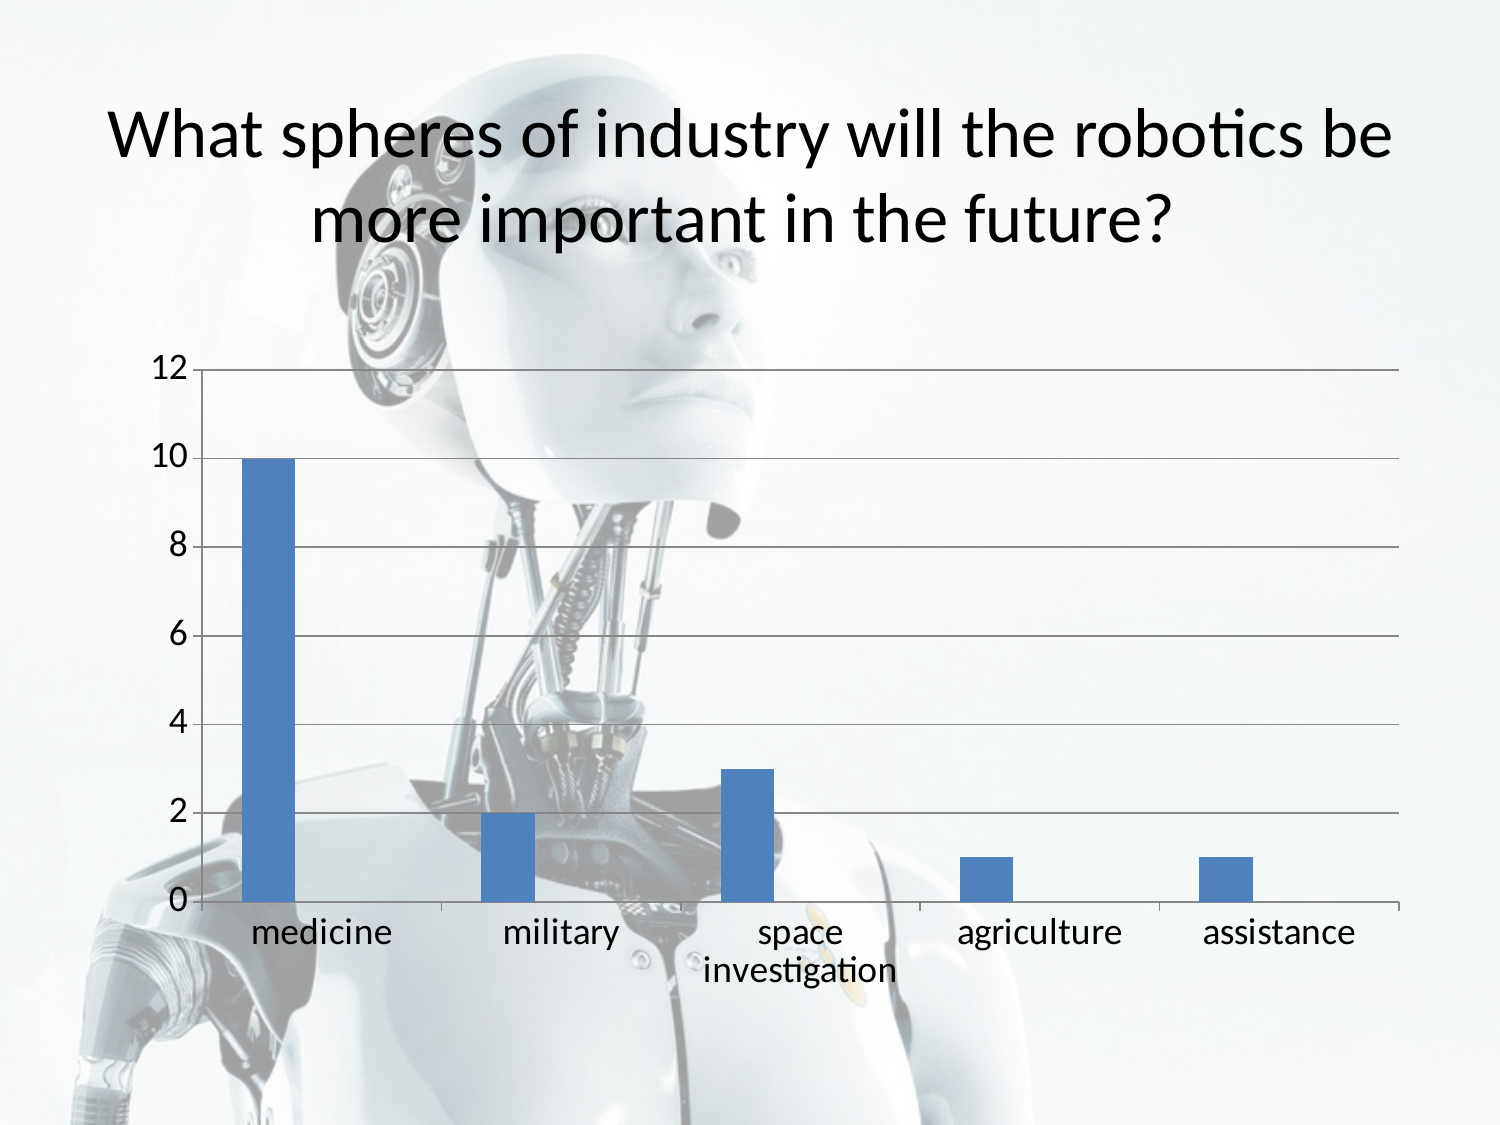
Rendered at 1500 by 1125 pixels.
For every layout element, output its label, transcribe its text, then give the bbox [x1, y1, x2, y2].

title What spheres of industry will the robotics be more important in the future? [76, 78, 1427, 266]
chart [123, 337, 1426, 1006]
